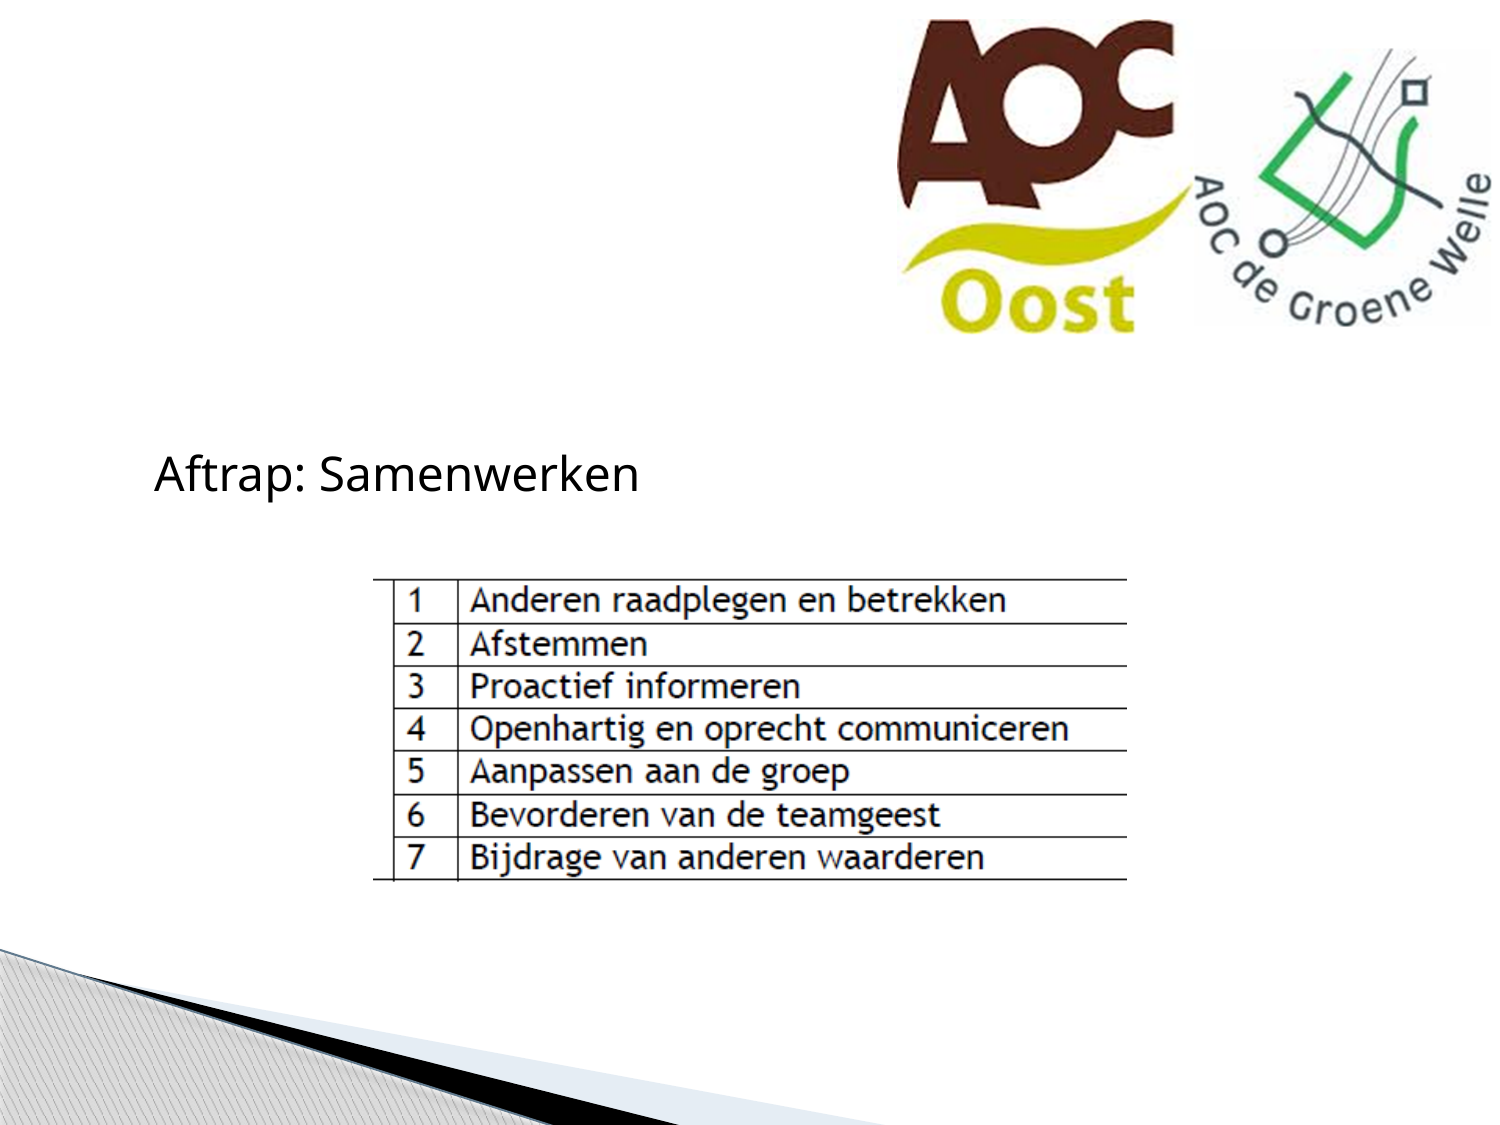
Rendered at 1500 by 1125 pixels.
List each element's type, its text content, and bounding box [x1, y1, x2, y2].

list Aftrap: Samenwerken [75, 243, 1425, 986]
picture [373, 562, 1127, 893]
picture [897, 18, 1500, 357]
